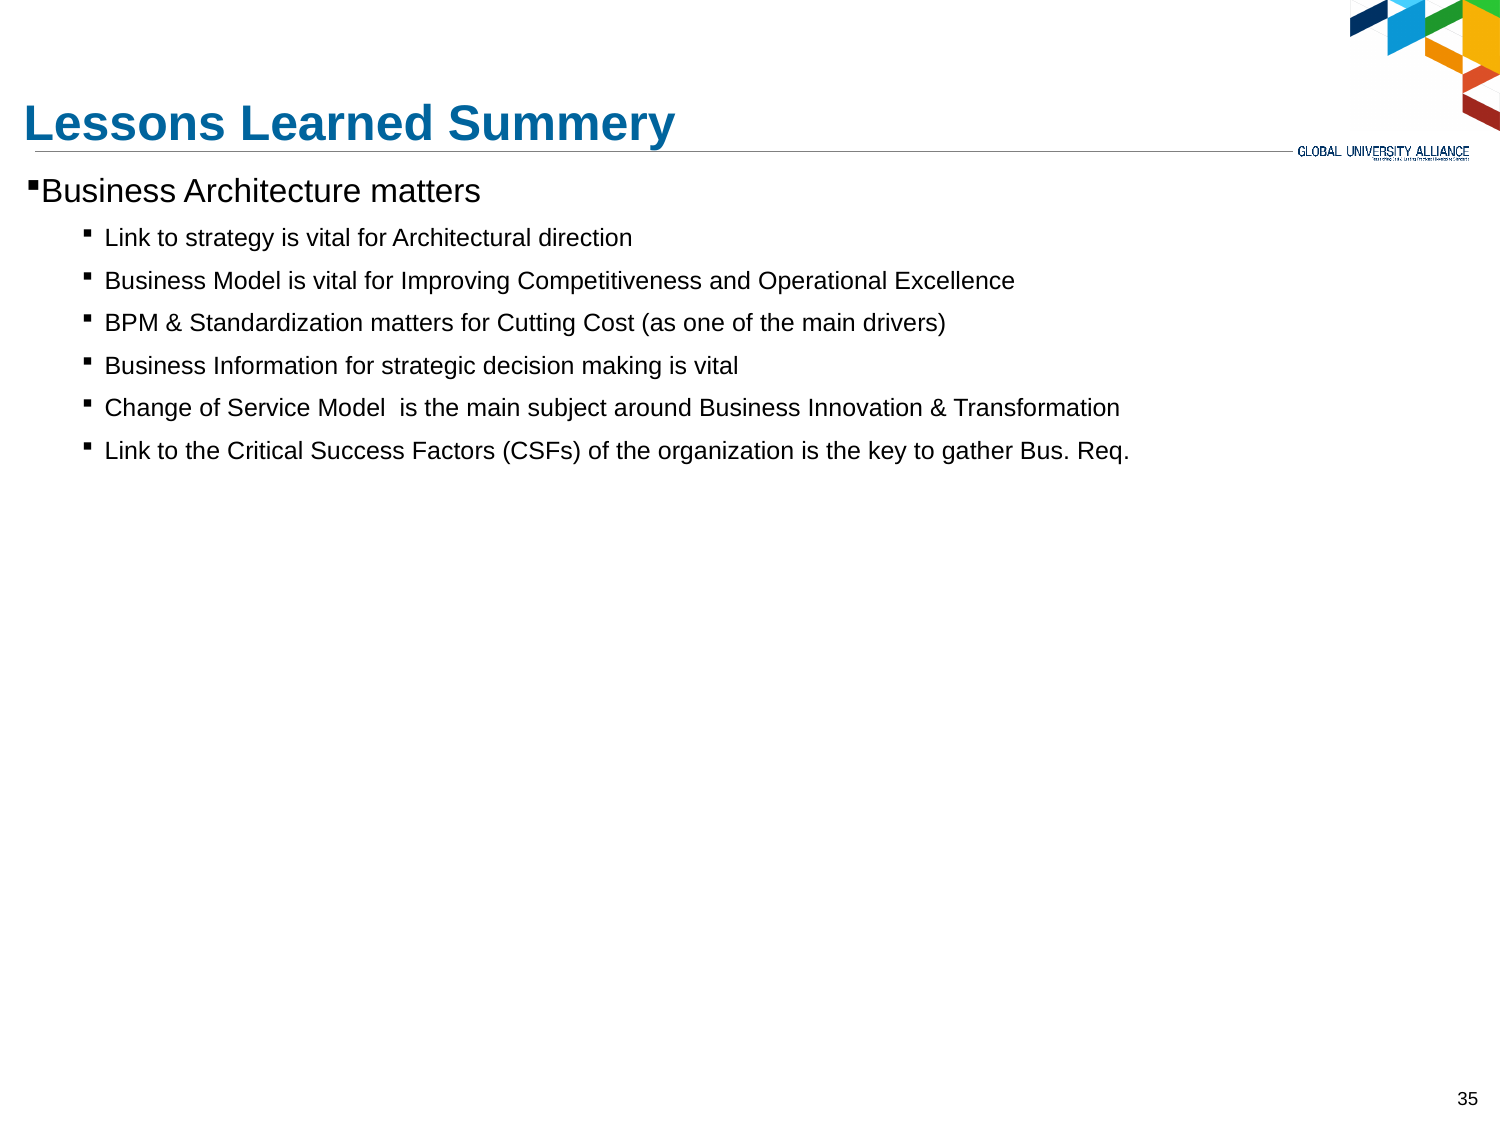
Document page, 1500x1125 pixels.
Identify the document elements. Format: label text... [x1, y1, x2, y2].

picture [1298, 146, 1469, 161]
title Lessons Learned Summery [11, 12, 1143, 151]
picture [1350, 0, 1500, 131]
list Business Architecture matters Link to strategy is vital for Architectural direction Business Model is vital for Improving Competitiveness and Operational Excellence BPM & Standardization matters for Cutting Cost (as one of the main drivers) Business Information for strategic decision making is vital Change of Service Model is the main subject around Business Innovation & Transformation Link to the Critical Success Factors (CSFs) of the organization is the key to gather Bus. Req. [14, 163, 1485, 1070]
